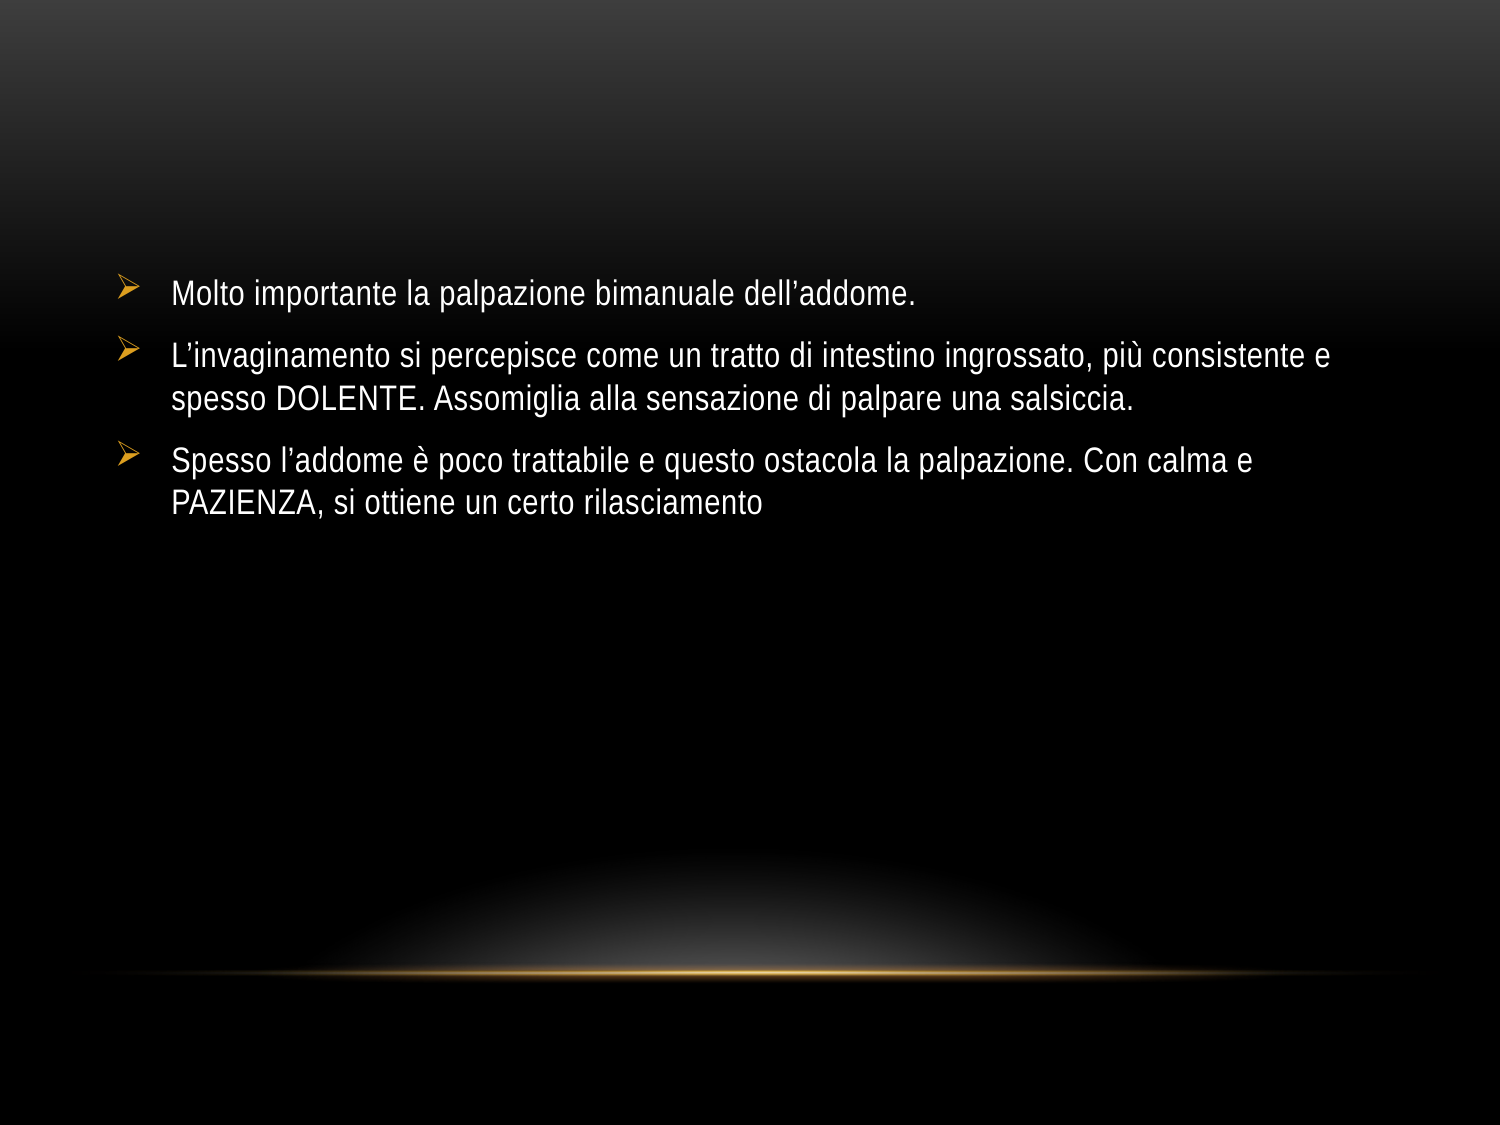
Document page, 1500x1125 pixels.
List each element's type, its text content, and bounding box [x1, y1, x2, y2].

picture [0, 0, 1500, 1125]
list Molto importante la palpazione bimanuale dell’addome. L’invaginamento si percepisce come un tratto di intestino ingrossato, più consistente e spesso DOLENTE. Assomiglia alla sensazione di palpare una salsiccia. Spesso l’addome è poco trattabile e questo ostacola la palpazione. Con calma e PAZIENZA, si ottiene un certo rilasciamento [99, 262, 1400, 938]
